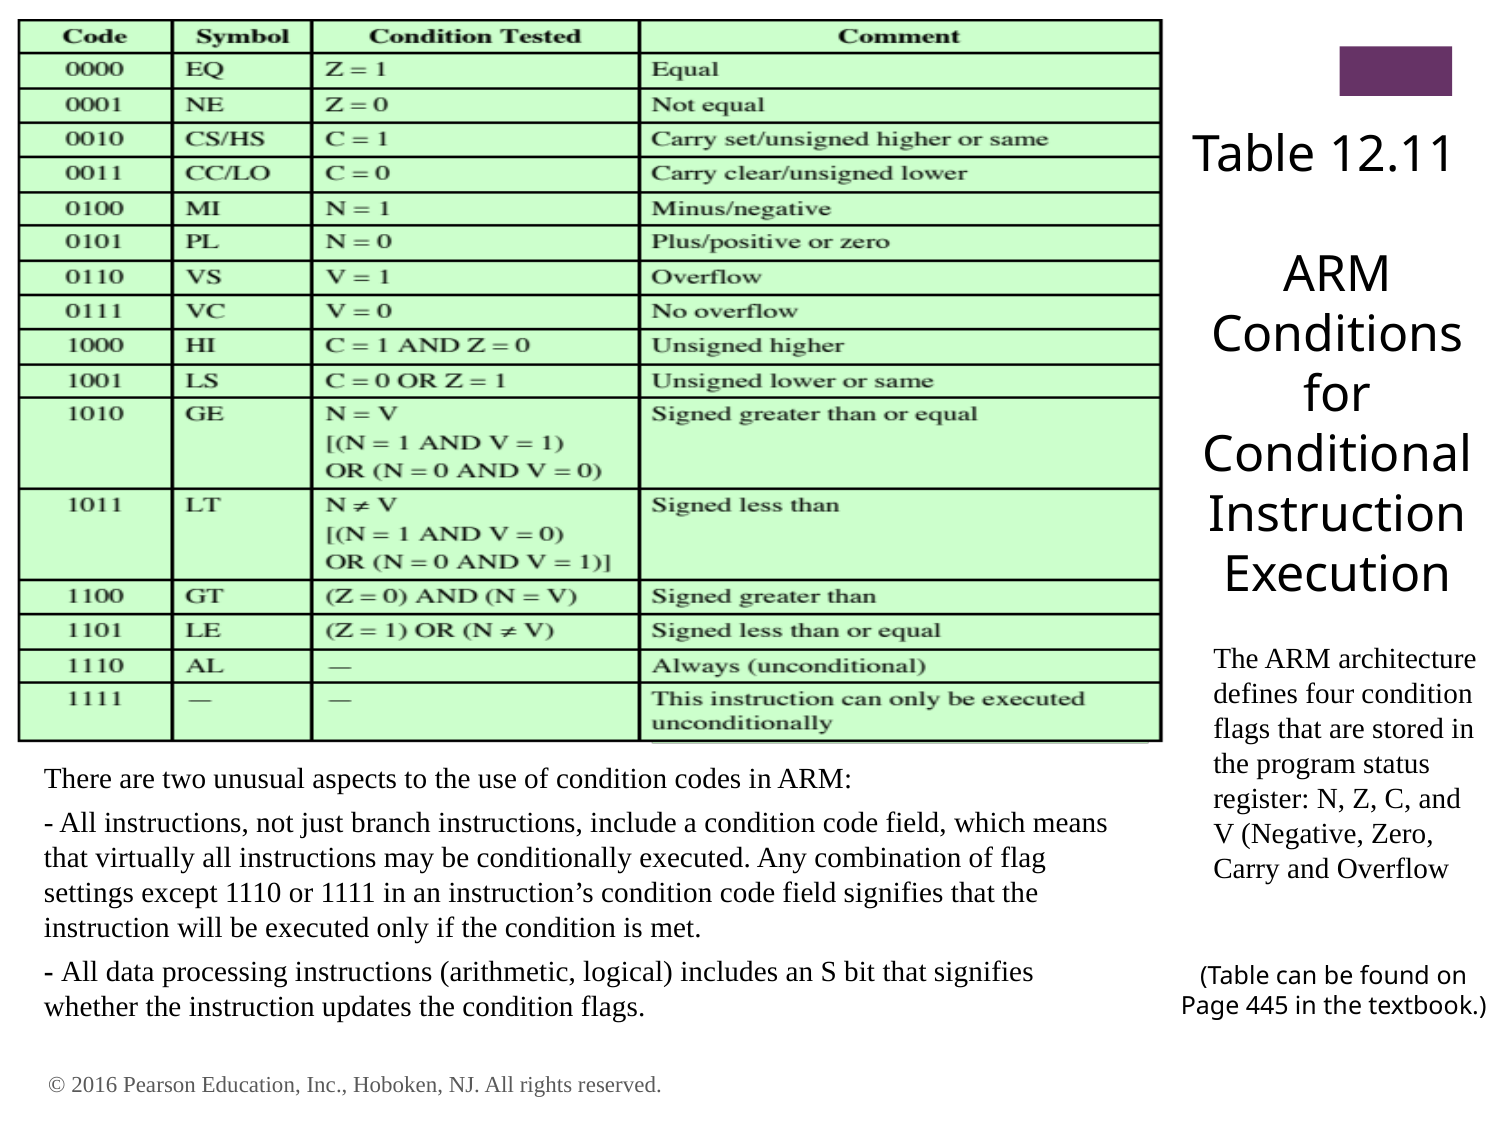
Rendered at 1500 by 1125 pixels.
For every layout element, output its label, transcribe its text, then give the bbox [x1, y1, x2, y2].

text_box Table 12.11 ARM Conditions for Conditional Instruction Execution [1177, 113, 1500, 669]
text_box There are two unusual aspects to the use of condition codes in ARM: - All instructions, not just branch instructions, include a condition code field, which means that virtually all instructions may be conditionally executed. Any combination of flag settings except 1110 or 1111 in an instruction’s condition code field signifies that the instruction will be executed only if the condition is met. - All data processing instructions (arithmetic, logical) includes an S bit that signifies whether the instruction updates the condition flags. [29, 776, 1146, 1030]
footer © 2016 Pearson Education, Inc., Hoboken, NJ. All rights reserved. [33, 1053, 1038, 1114]
picture [17, 18, 1171, 764]
text_box The ARM architecture defines four condition flags that are stored in the program status register: N, Z, C, and V (Negative, Zero, Carry and Overflow [1198, 631, 1500, 892]
text_box (Table can be found on Page 445 in the textbook.) [1166, 952, 1500, 1027]
